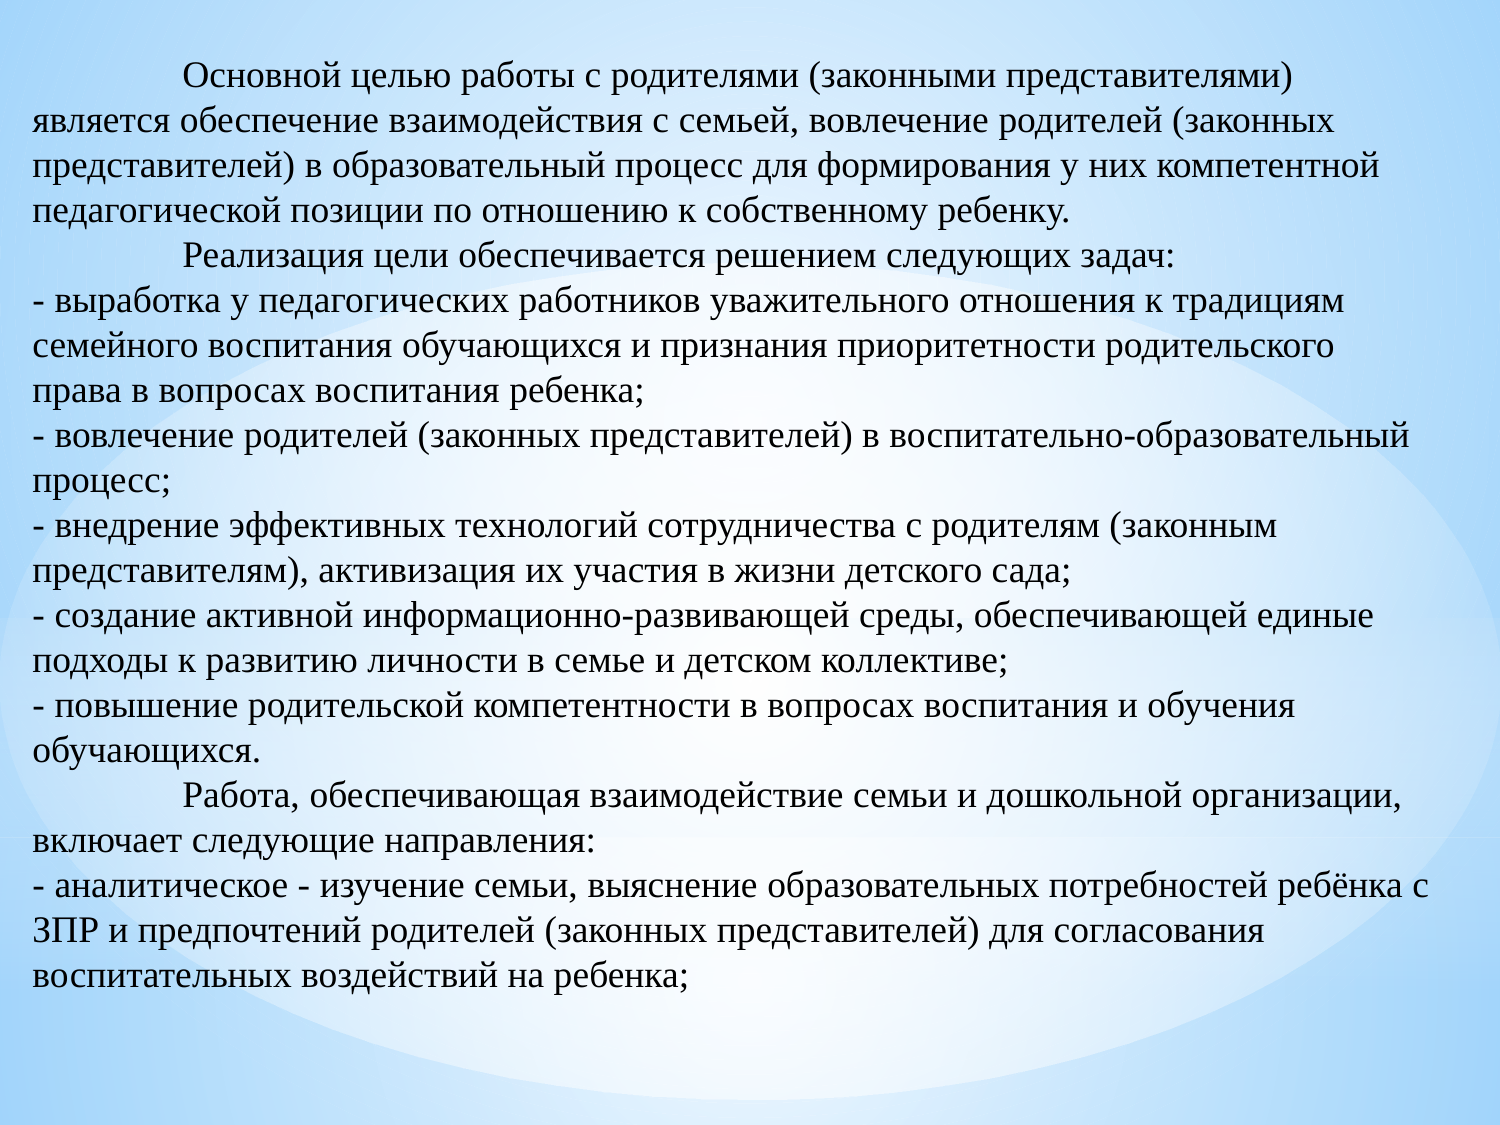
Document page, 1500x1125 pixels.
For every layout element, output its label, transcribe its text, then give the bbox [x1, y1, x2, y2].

text_box Основной целью работы с родителями (законными представителями) является обеспечение взаимодействия с семьей, вовлечение родителей (законных представителей) в образовательный процесс для формирования у них компетентной педагогической позиции по отношению к собственному ребенку. Реализация цели обеспечивается решением следующих задач: - выработка у педагогических работников уважительного отношения к традициям семейного воспитания обучающихся и признания приоритетности родительского права в вопросах воспитания ребенка; - вовлечение родителей (законных представителей) в воспитательно-образовательный процесс; - внедрение эффективных технологий сотрудничества с родителям (законным представителям), активизация их участия в жизни детского сада; - создание активной информационно-развивающей среды, обеспечивающей единые подходы к развитию личности в семье и детском коллективе; - повышение родительской компетентности в вопросах воспитания и обучения обучающихся. Работа, обеспечивающая взаимодействие семьи и дошкольной организации, включает следующие направления: - аналитическое - изучение семьи, выяснение образовательных потребностей ребёнка с ЗПР и предпочтений родителей (законных представителей) для согласования воспитательных воздействий на ребенка; [17, 42, 1447, 1048]
